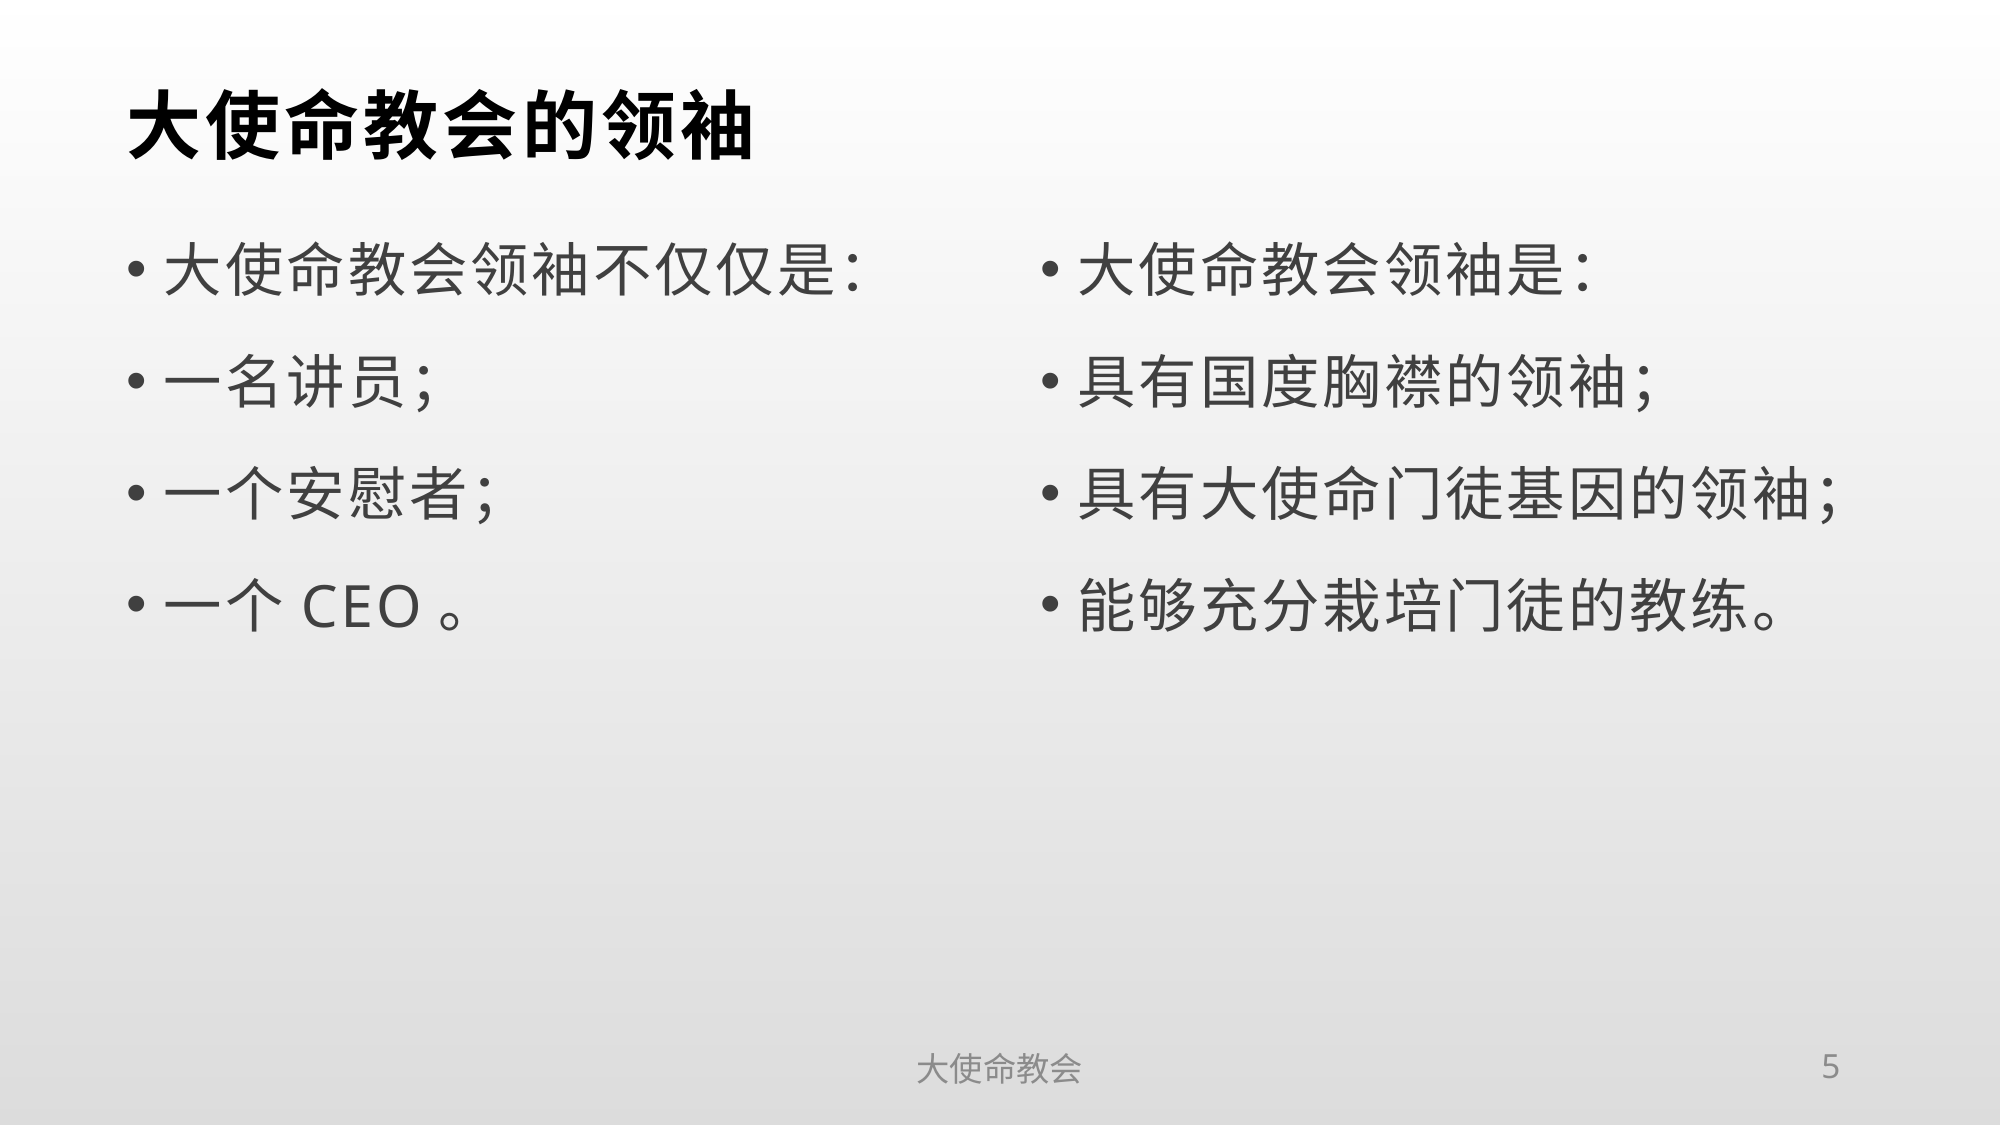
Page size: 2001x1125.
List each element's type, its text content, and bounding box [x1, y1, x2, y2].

list 大使命教会领袖不仅仅是： 一名讲员； 一个安慰者； 一个CEO。 [109, 212, 977, 1040]
slide_number 5 [1412, 1041, 1856, 1094]
footer 大使命教会 [675, 1041, 1325, 1094]
list 大使命教会领袖是： 具有国度胸襟的领袖； 具有大使命门徒基因的领袖； 能够充分栽培门徒的教练。 [1023, 212, 1891, 1040]
title 大使命教会的领袖 [109, 70, 1891, 178]
